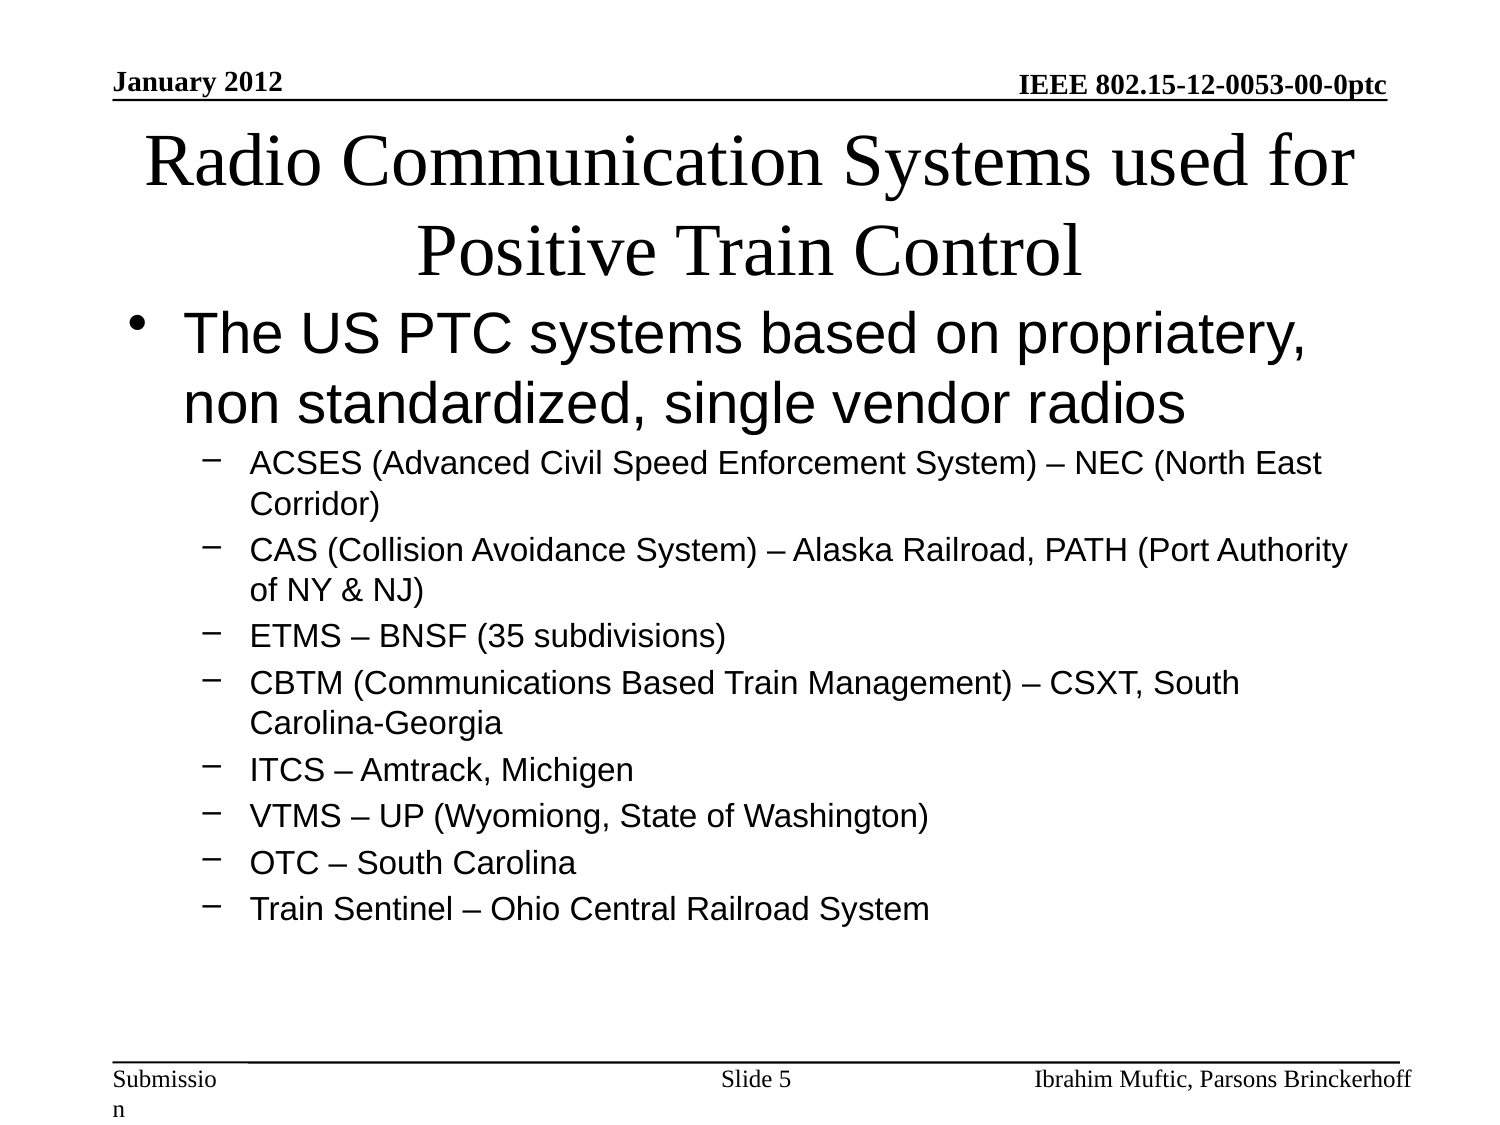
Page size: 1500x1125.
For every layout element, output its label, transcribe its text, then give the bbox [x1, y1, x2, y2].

text_box Radio Communication Systems used for Positive Train Control [112, 112, 1388, 288]
slide_number Slide 5 [712, 1061, 800, 1093]
footer Ibrahim Muftic, Parsons Brinckerhoff [899, 1061, 1413, 1093]
list The US PTC systems based on propriatery, non standardized, single vendor radios ACSES (Advanced Civil Speed Enforcement System) – NEC (North East Corridor) CAS (Collision Avoidance System) – Alaska Railroad, PATH (Port Authority of NY & NJ) ETMS – BNSF (35 subdivisions) CBTM (Communications Based Train Management) – CSXT, South Carolina-Georgia ITCS – Amtrack, Michigen VTMS – UP (Wyomiong, State of Washington) OTC – South Carolina Train Sentinel – Ohio Central Railroad System [112, 288, 1388, 1001]
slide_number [112, 62, 376, 98]
